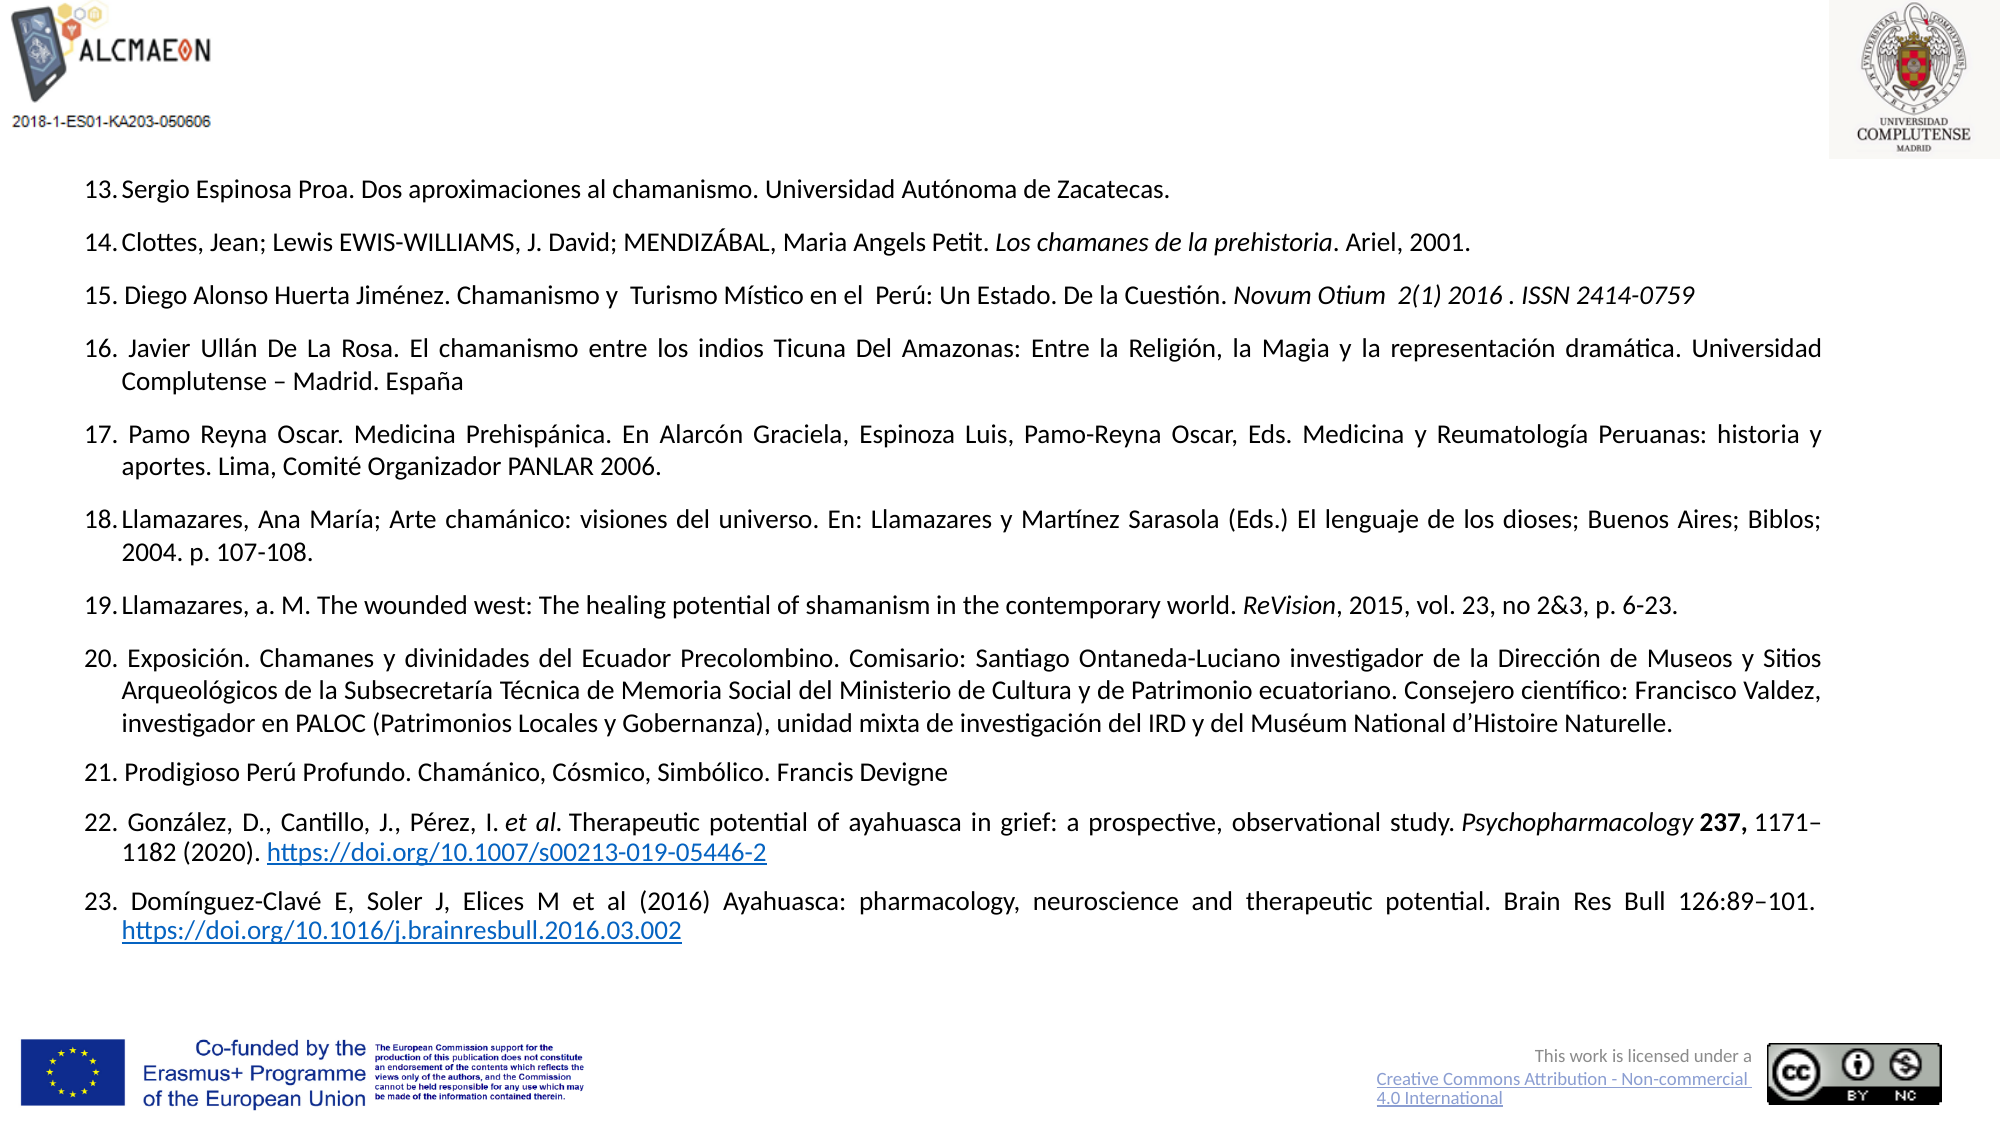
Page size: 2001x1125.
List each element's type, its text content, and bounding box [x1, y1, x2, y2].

picture [1829, 0, 2000, 159]
list Sergio Espinosa Proa. Dos aproximaciones al chamanismo. Universidad Autónoma de Zacatecas. Clottes, Jean; Lewis EWIS-WILLIAMS, J. David; MENDIZÁBAL, Maria Angels Petit. Los chamanes de la prehistoria. Ariel, 2001. 15. Diego Alonso Huerta Jiménez. Chamanismo y Turismo Místico en el Perú: Un Estado. De la Cuestión. Novum Otium 2(1) 2016 . ISSN 2414-0759 16. Javier Ullán De La Rosa. El chamanismo entre los indios Ticuna Del Amazonas: Entre la Religión, la Magia y la representación dramática. Universidad Complutense – Madrid. España 17. Pamo Reyna Oscar. Medicina Prehispánica. En Alarcón Graciela, Espinoza Luis, Pamo-Reyna Oscar, Eds. Medicina y Reumatología Peruanas: historia y aportes. Lima, Comité Organizador PANLAR 2006. Llamazares, Ana María; Arte chamánico: visiones del universo. En: Llamazares y Martínez Sarasola (Eds.) El lenguaje de los dioses; Buenos Aires; Biblos; 2004. p. 107-108. Llamazares, a. M. The wounded west: The healing potential of shamanism in the contemporary world. ReVision, 2015, vol. 23, no 2&3, p. 6-23. 20. Exposición. Chamanes y divinidades del Ecuador Precolombino. Comisario: Santiago Ontaneda-Luciano investigador de la Dirección de Museos y Sitios Arqueológicos de la Subsecretaría Técnica de Memoria Social del Ministerio de Cultura y de Patrimonio ecuatoriano. Consejero científico: Francisco Valdez, investigador en PALOC (Patrimonios Locales y Gobernanza), unidad mixta de investigación del IRD y del Muséum National d’Histoire Naturelle. 21. Prodigioso Perú Profundo. Chamánico, Cósmico, Simbólico. Francis Devigne 22. González, D., Cantillo, J., Pérez, I. et al. Therapeutic potential of ayahuasca in grief: a prospective, observational study. Psychopharmacology 237, 1171–1182 (2020). https://doi.org/10.1007/s00213-019-05446-2 23. Domínguez-Clavé E, Soler J, Elices M et al (2016) Ayahuasca: pharmacology, neuroscience and therapeutic potential. Brain Res Bull 126:89–101. https://doi.org/10.1016/j.brainresbull.2016.03.002 [69, 163, 1838, 1031]
picture [0, 0, 222, 140]
picture [16, 1033, 591, 1111]
picture [1767, 1043, 1942, 1105]
